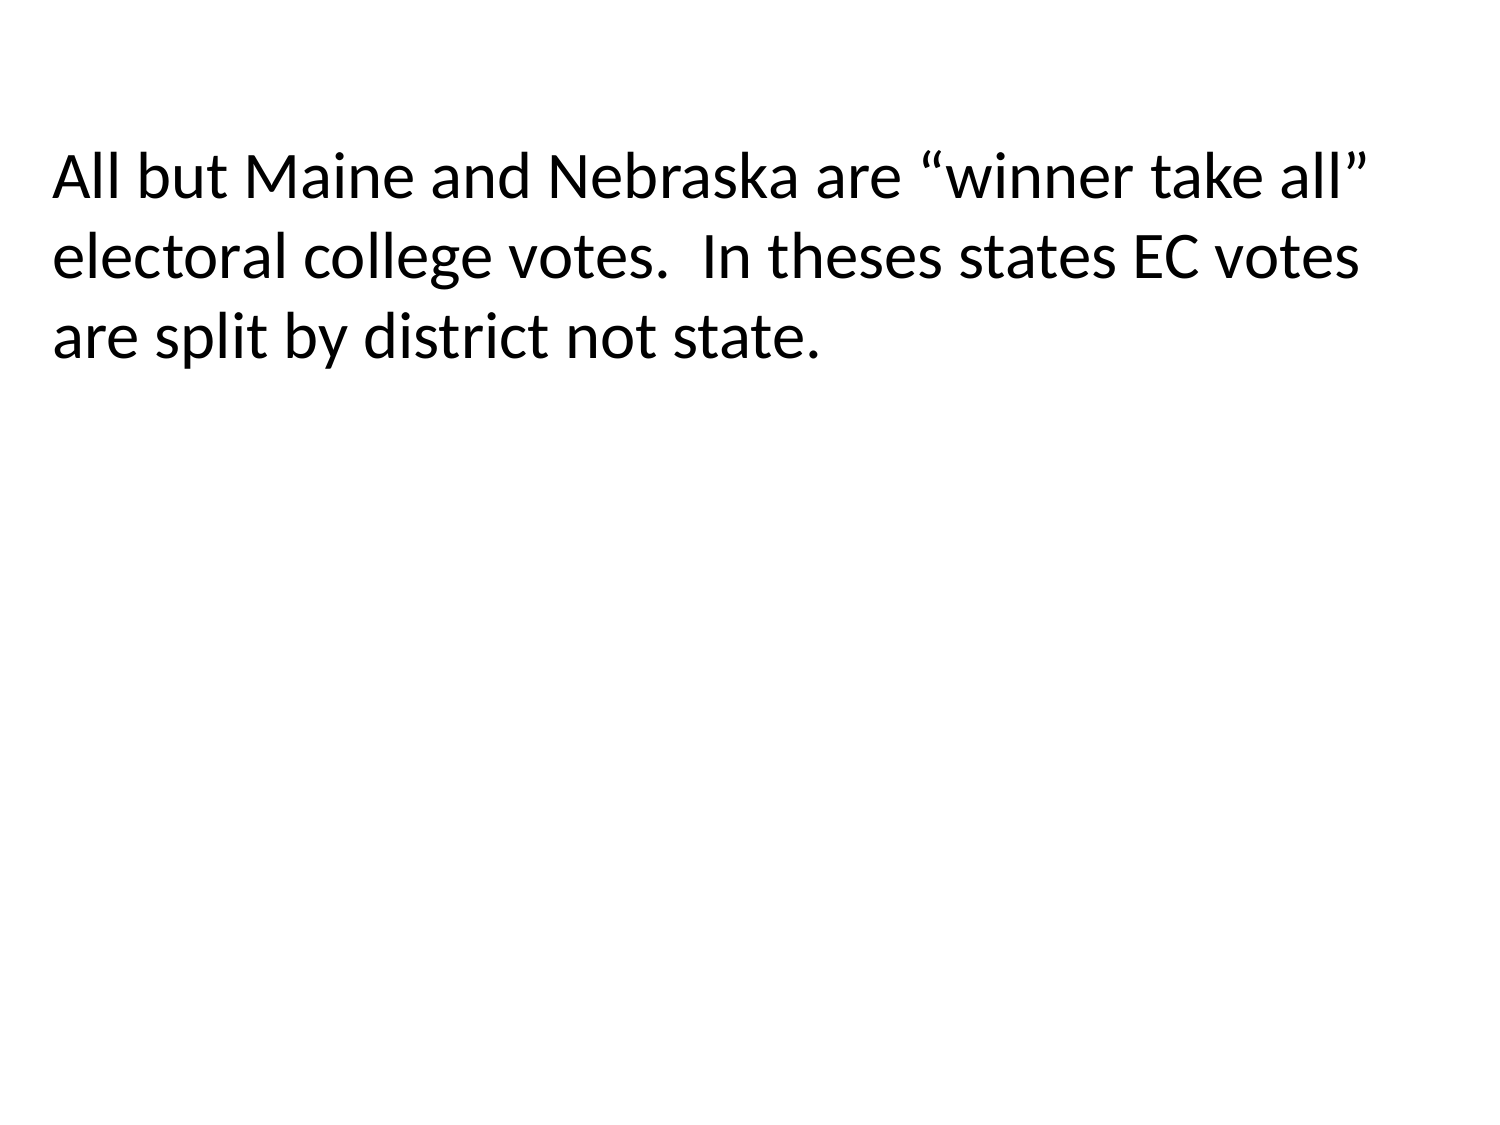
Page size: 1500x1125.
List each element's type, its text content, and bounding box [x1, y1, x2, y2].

text_box All but Maine and Nebraska are “winner take all” electoral college votes. In theses states EC votes are split by district not state. [37, 124, 1450, 380]
